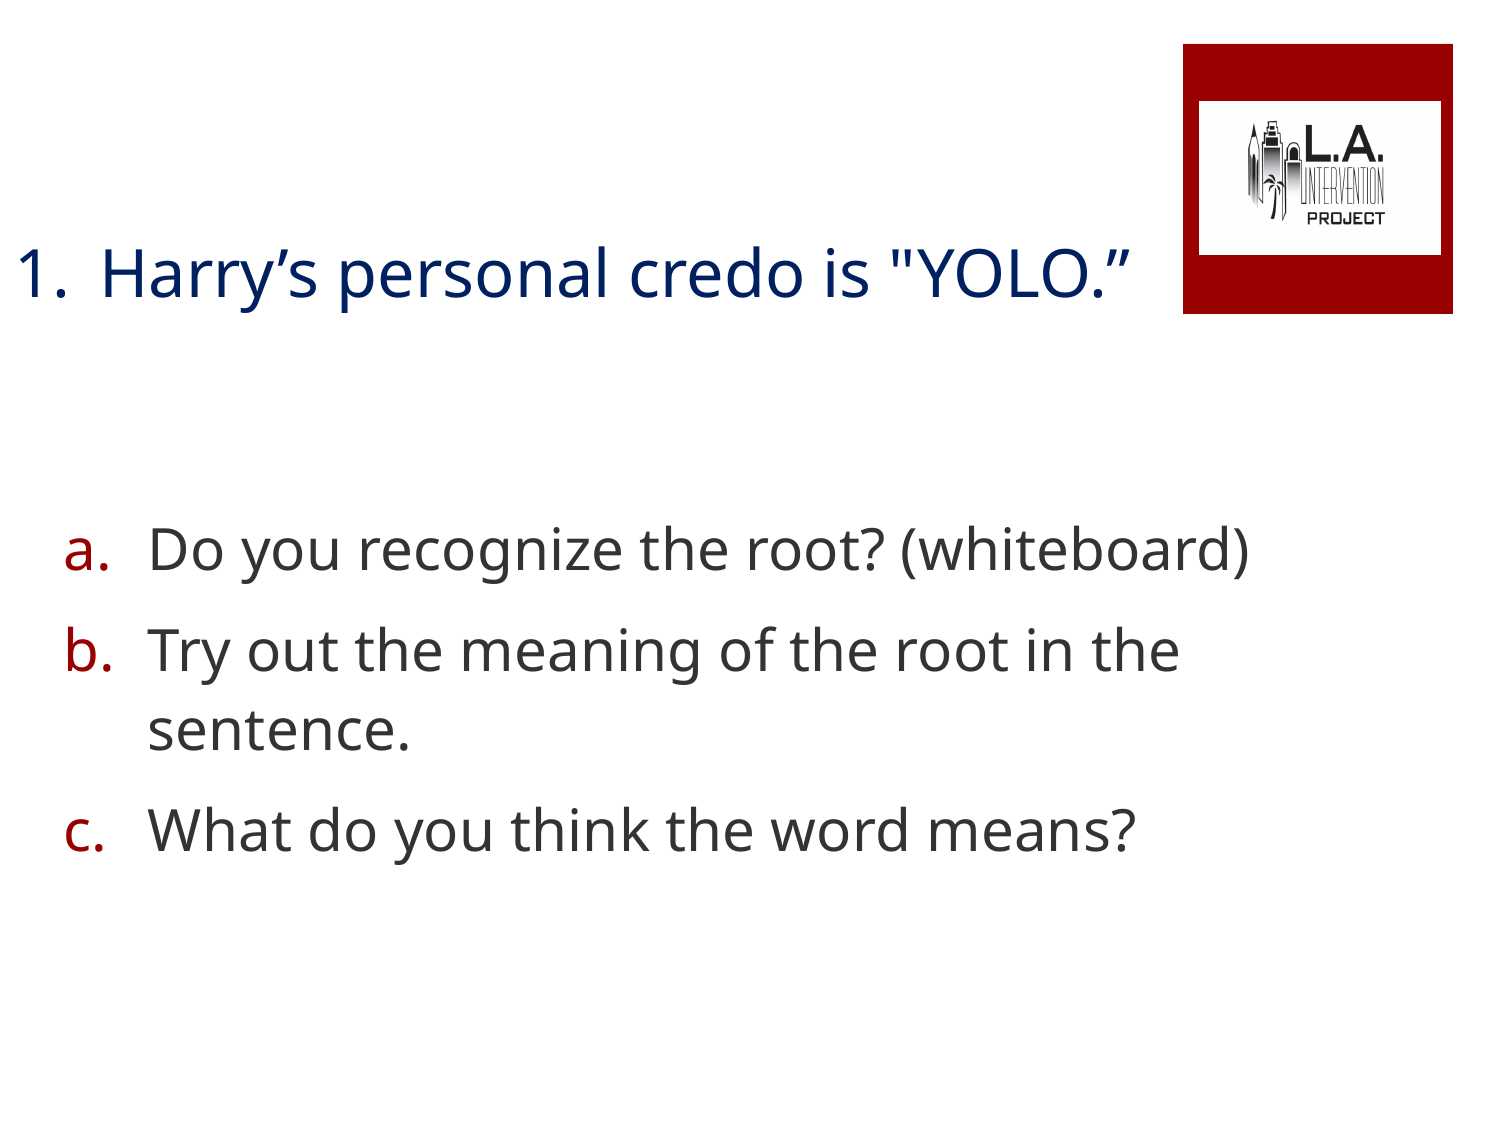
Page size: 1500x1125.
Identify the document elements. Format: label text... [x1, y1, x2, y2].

text_box [74, 43, 1393, 149]
picture [1199, 101, 1442, 255]
list Do you recognize the root? (whiteboard) Try out the meaning of the root in the sentence. What do you think the word means? [48, 397, 1457, 886]
text_box Harry’s personal credo is "YOLO.” [0, 223, 1182, 319]
